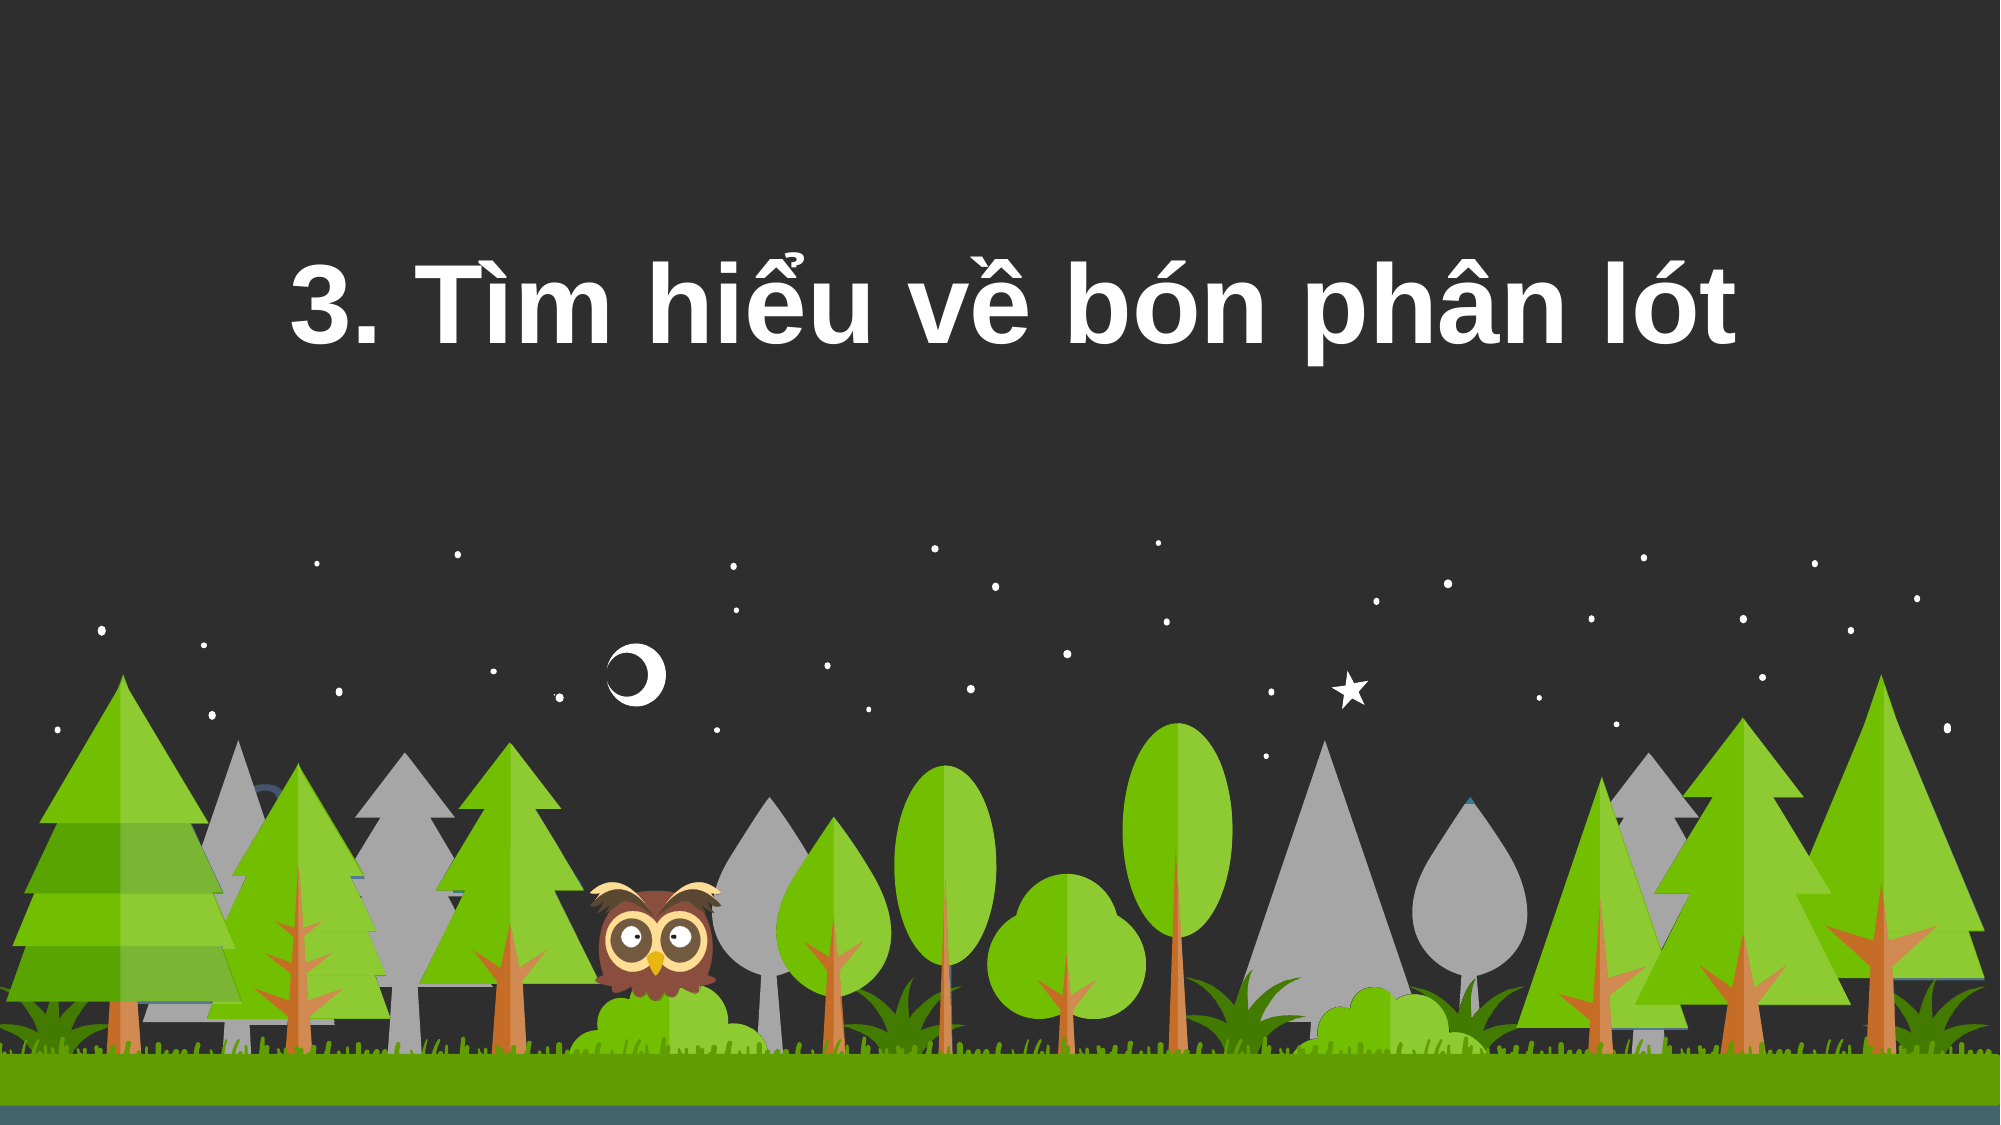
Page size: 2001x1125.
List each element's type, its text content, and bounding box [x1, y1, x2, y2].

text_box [0, 540, 2000, 1125]
picture [586, 881, 722, 1003]
text_box 3. Tìm hiểu về bón phân lót [173, 238, 1856, 349]
